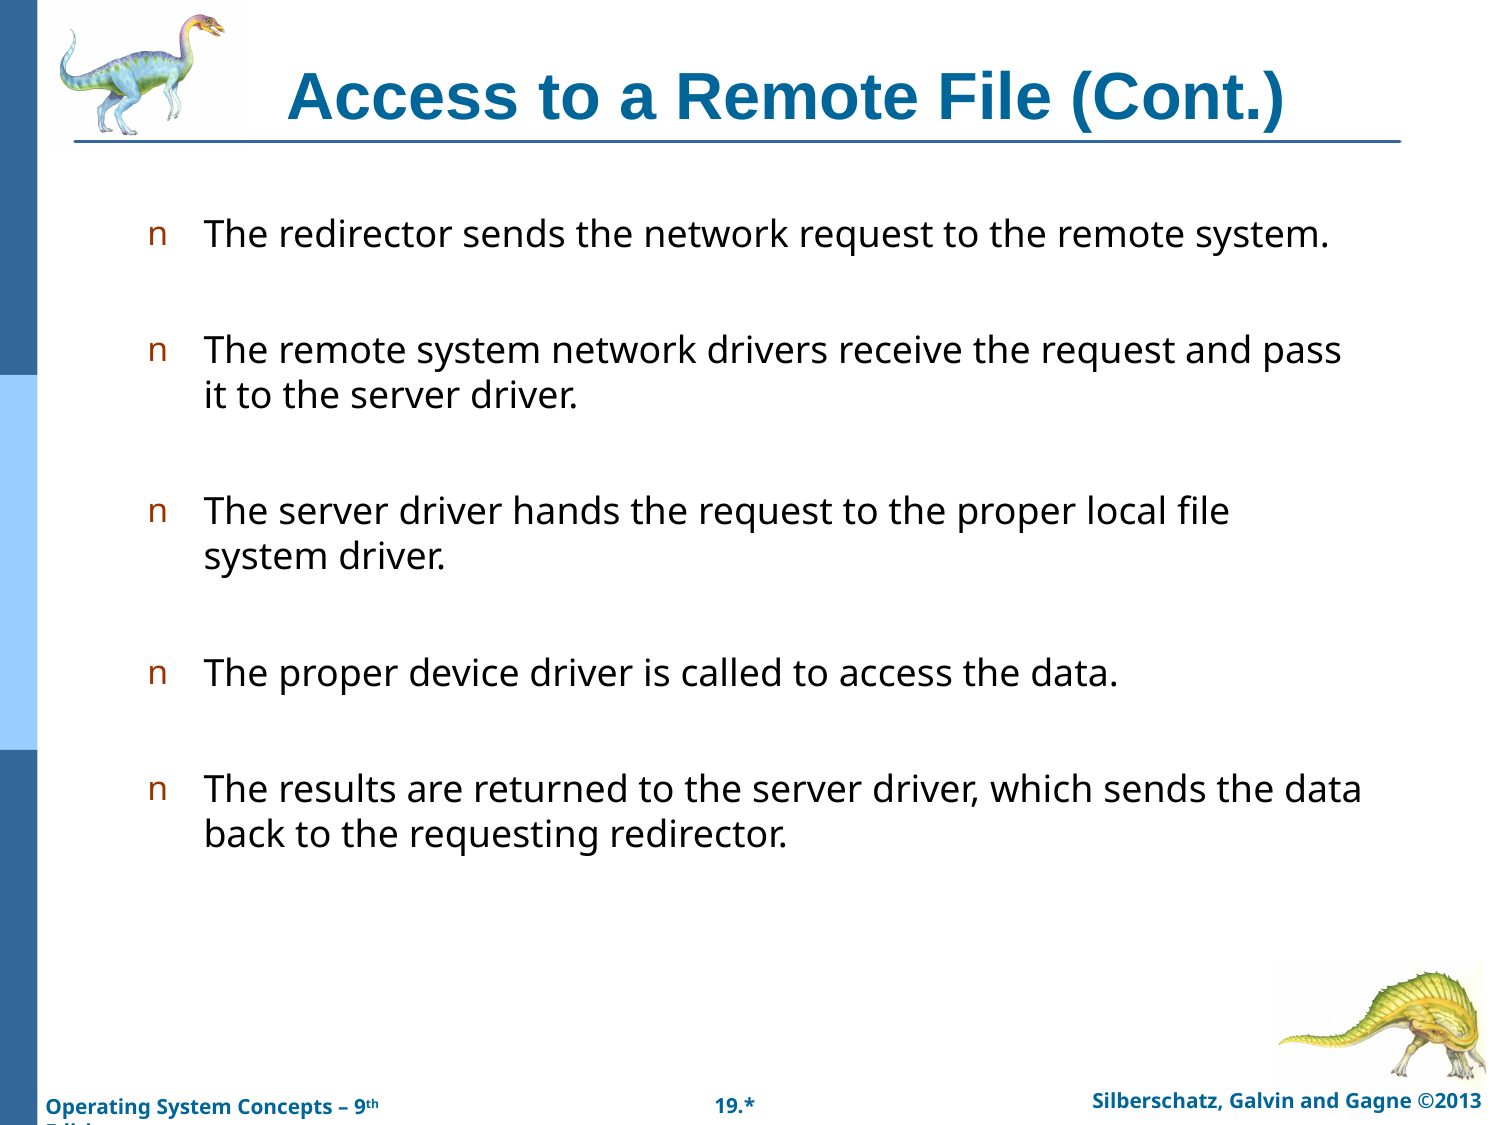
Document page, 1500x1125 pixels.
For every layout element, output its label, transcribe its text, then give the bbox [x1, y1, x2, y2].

title Access to a Remote File (Cont.) [148, 45, 1425, 141]
picture [46, 0, 243, 149]
list The redirector sends the network request to the remote system. The remote system network drivers receive the request and pass it to the server driver. The server driver hands the request to the proper local file system driver. The proper device driver is called to access the data. The results are returned to the server driver, which sends the data back to the requesting redirector. [132, 202, 1381, 944]
picture [1275, 959, 1486, 1090]
